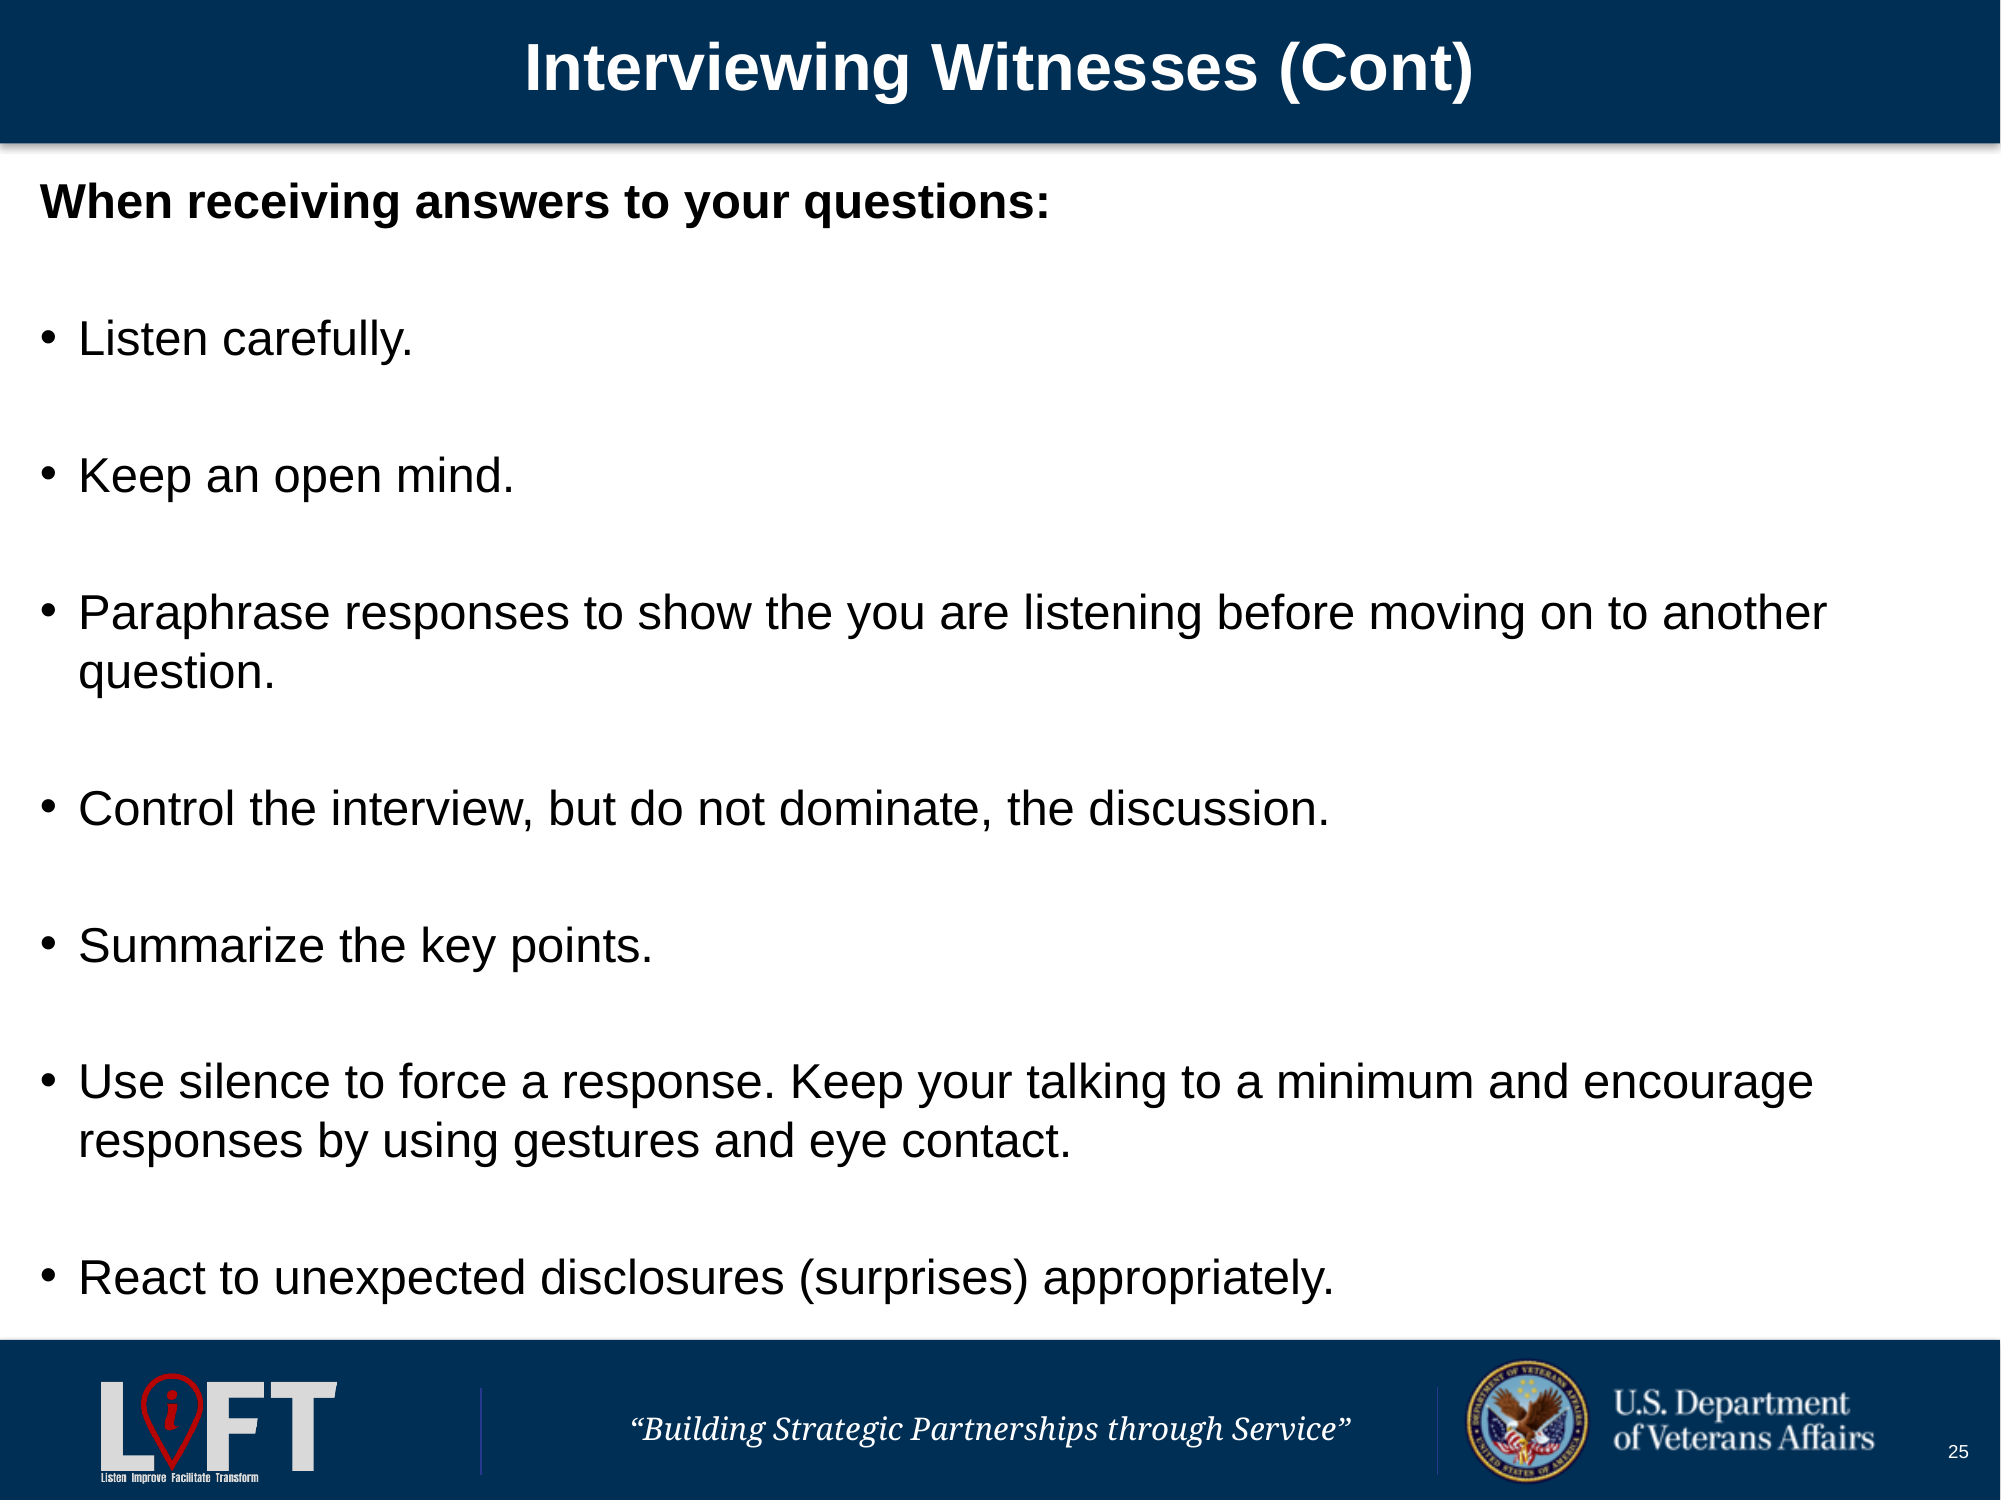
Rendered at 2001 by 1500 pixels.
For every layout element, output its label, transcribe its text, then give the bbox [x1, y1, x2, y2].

title Interviewing Witnesses (Cont) [0, 0, 2000, 144]
picture [57, 1343, 385, 1500]
slide_number 25 [1899, 1410, 1985, 1491]
picture [1449, 1348, 1919, 1500]
list When receiving answers to your questions: Listen carefully. Keep an open mind. Paraphrase responses to show the you are listening before moving on to another question. Control the interview, but do not dominate, the discussion. Summarize the key points. Use silence to force a response. Keep your talking to a minimum and encourage responses by using gestures and eye contact. React to unexpected disclosures (surprises) appropriately. [24, 162, 1963, 1325]
